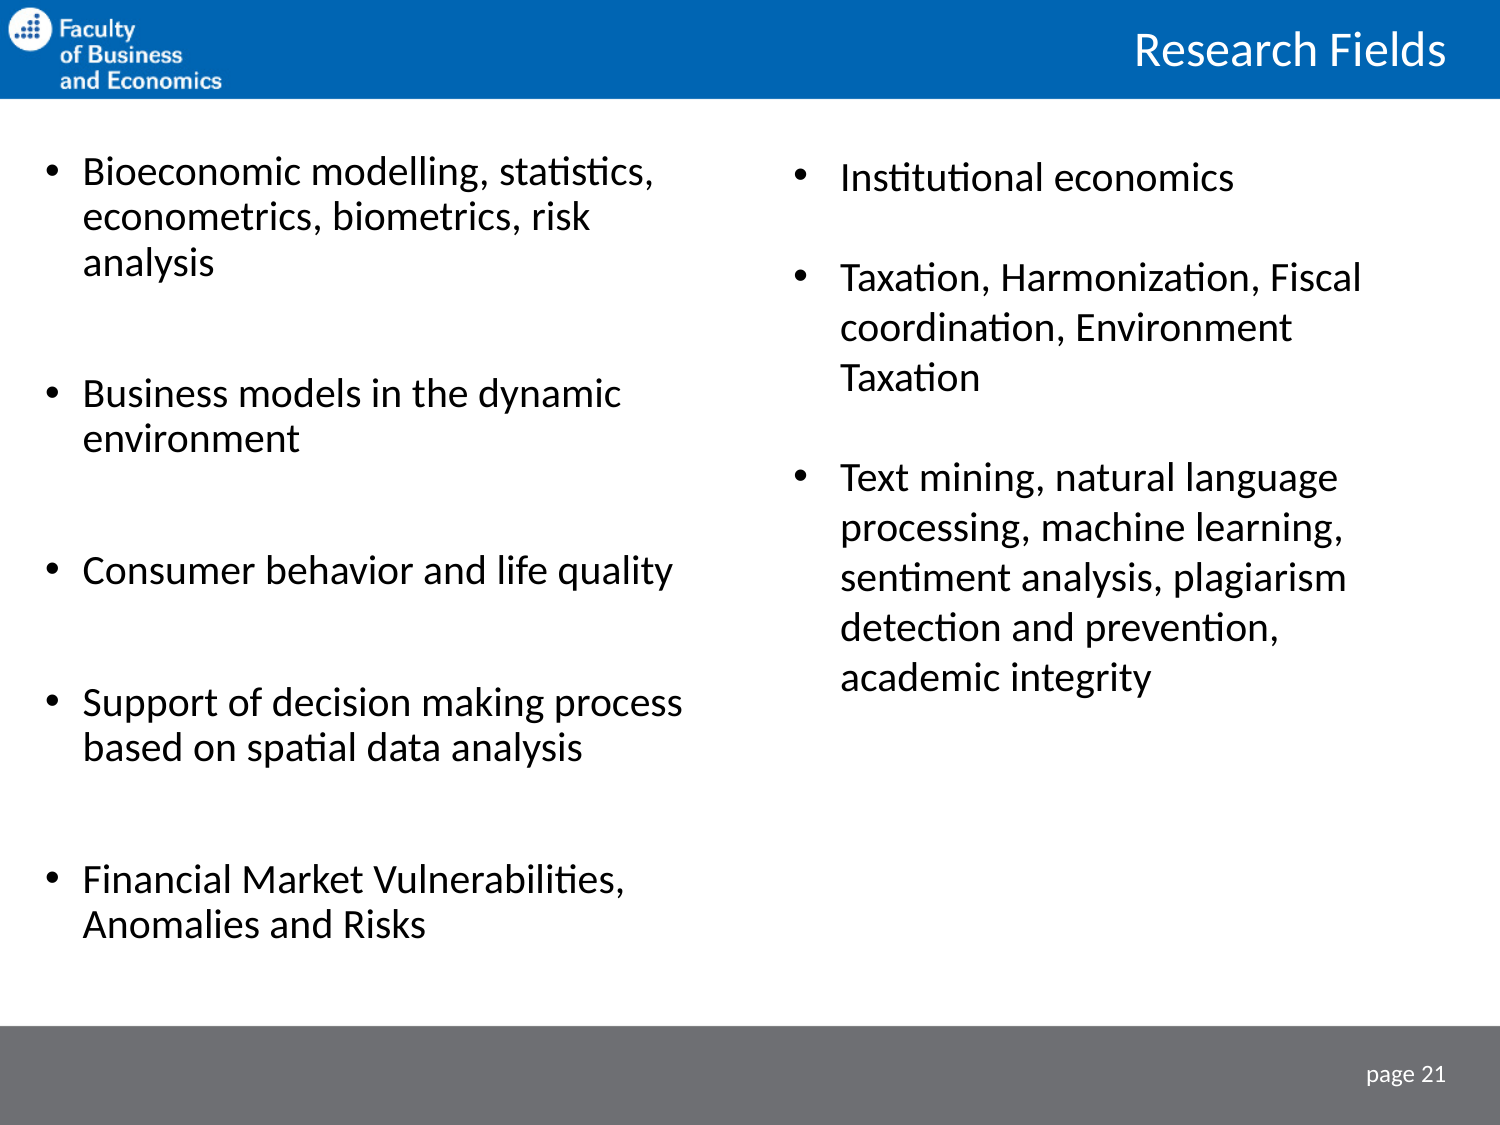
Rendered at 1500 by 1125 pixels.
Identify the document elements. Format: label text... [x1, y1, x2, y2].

slide_number page 21 [1115, 1042, 1462, 1103]
text_box Research Fields [634, 9, 1462, 84]
text_box Institutional economics Taxation, Harmonization, Fiscal coordination, Environment Taxation Text mining, natural language processing, machine learning, sentiment analysis, plagiarism detection and prevention, academic integrity [778, 142, 1458, 748]
list Bioeconomic modelling, statistics, econometrics, biometrics, risk analysis Business models in the dynamic environment Consumer behavior and life quality Support of decision making process based on spatial data analysis Financial Market Vulnerabilities, Anomalies and Risks [30, 142, 710, 1003]
picture [0, 0, 1500, 1125]
